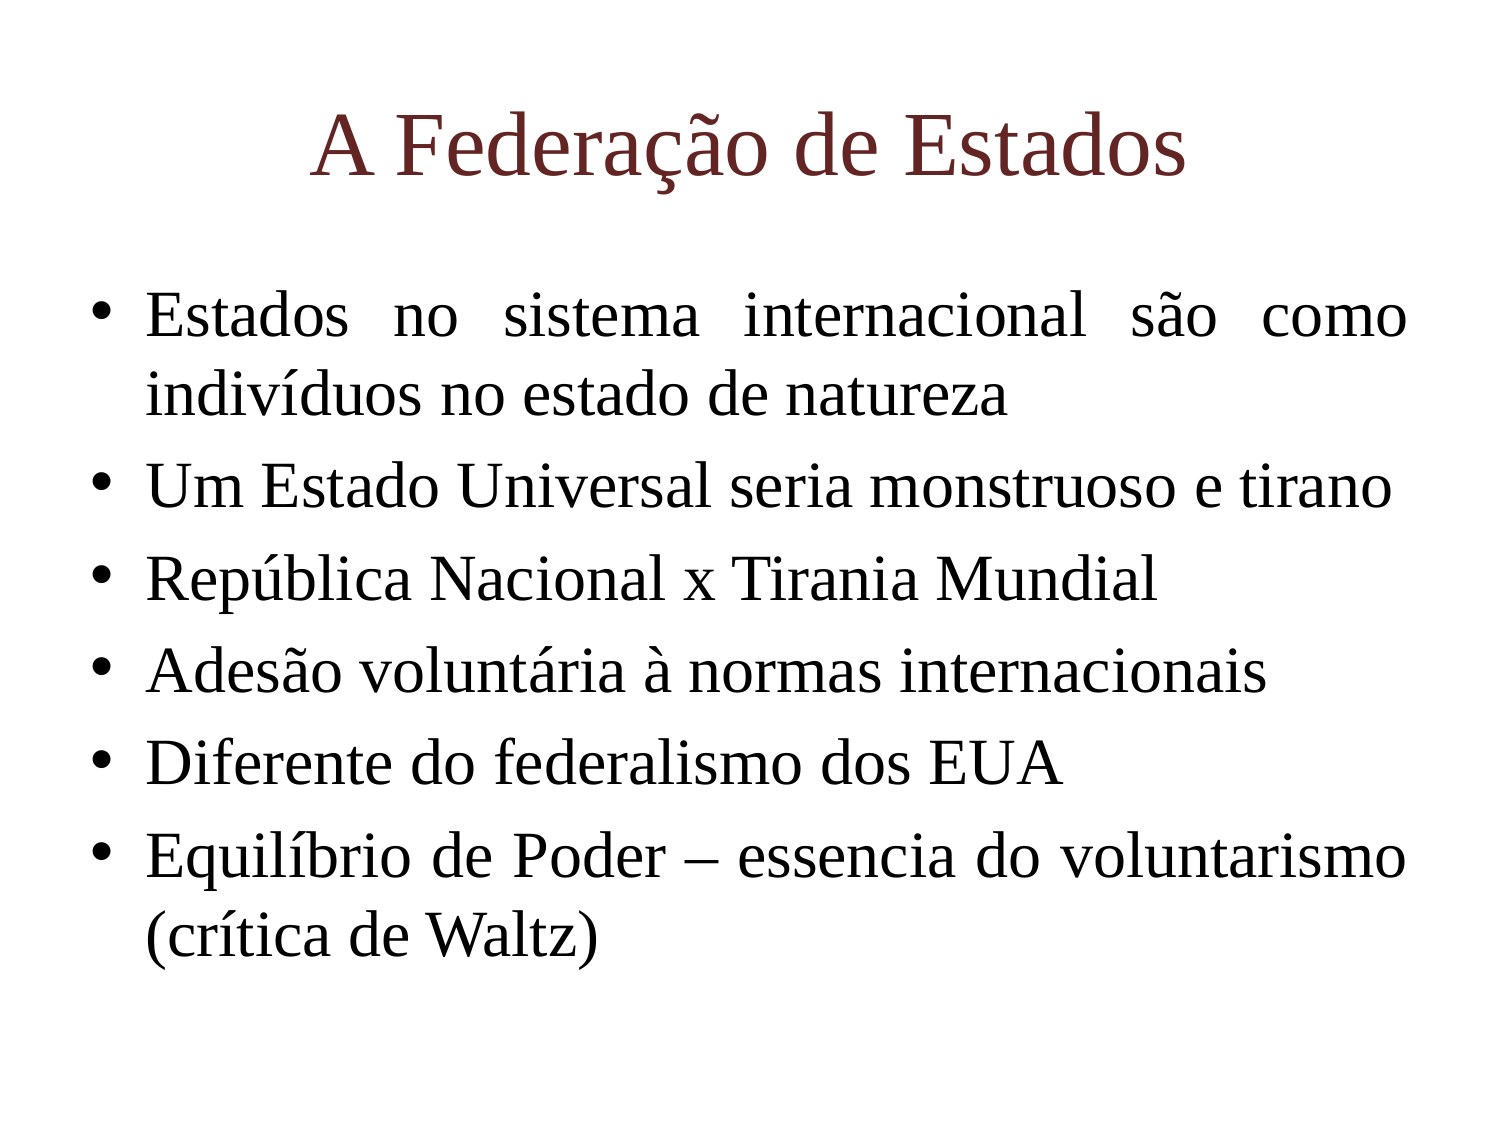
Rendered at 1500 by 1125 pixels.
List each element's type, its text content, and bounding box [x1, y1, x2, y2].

title A Federação de Estados [75, 45, 1425, 233]
list Estados no sistema internacional são como indivíduos no estado de natureza Um Estado Universal seria monstruoso e tirano República Nacional x Tirania Mundial Adesão voluntária à normas internacionais Diferente do federalismo dos EUA Equilíbrio de Poder – essencia do voluntarismo (crítica de Waltz) [75, 262, 1425, 1005]
